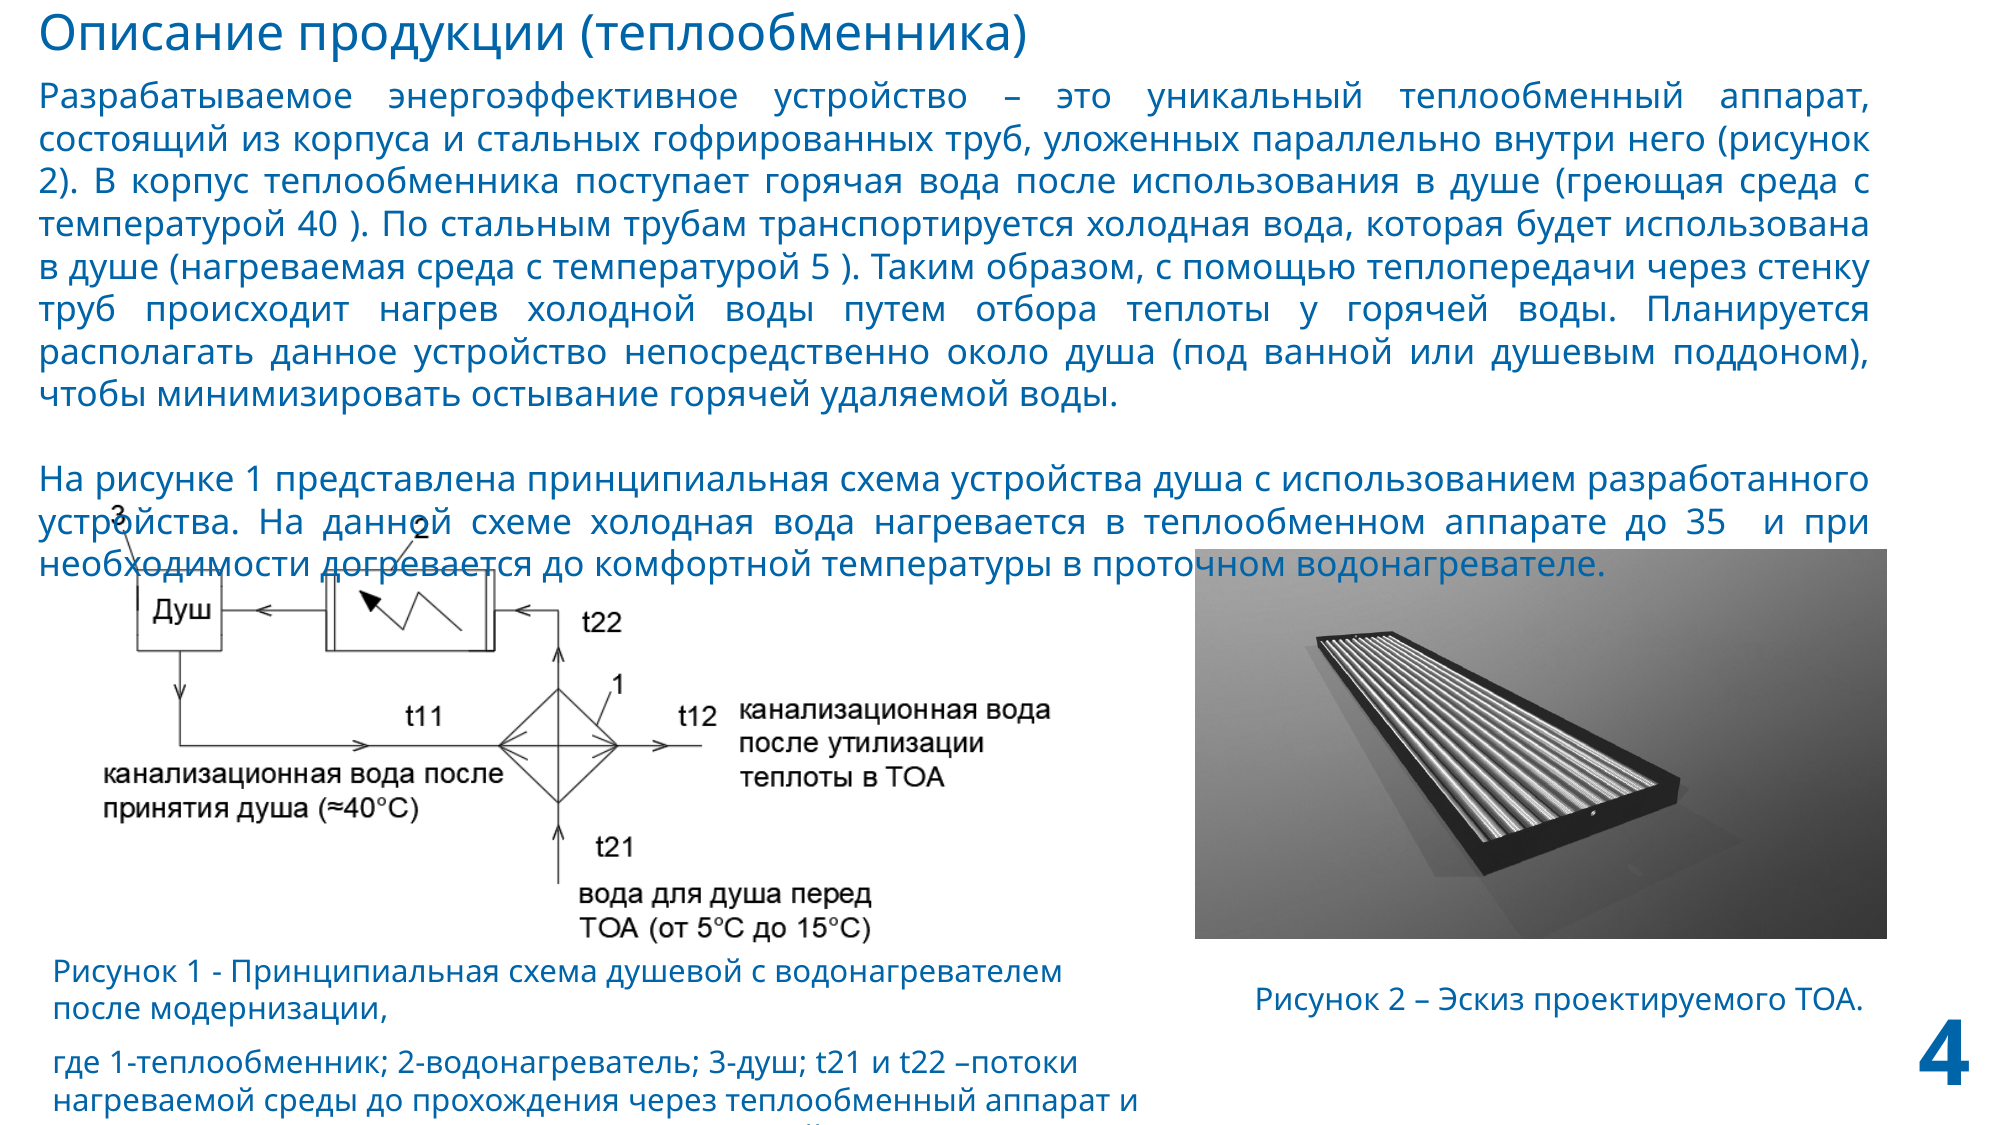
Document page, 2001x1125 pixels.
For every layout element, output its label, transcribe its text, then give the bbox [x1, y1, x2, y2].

text_box Рисунок 1 - Принципиальная схема душевой с водонагревателем после модернизации, где 1-теплообменник; 2-водонагреватель; 3-душ; t21 и t22 –потоки нагреваемой среды до прохождения через теплообменный аппарат и после соответственно; t11 и t12 –потоки греющей среды до прохождения через теплообменный аппарат и после соответственно [37, 943, 1168, 1125]
text_box Рисунок 2 – Эскиз проектируемого ТОА. [1167, 953, 1952, 1025]
picture [1195, 549, 1887, 939]
text_box 4 [1904, 986, 1999, 1112]
picture [102, 486, 1059, 978]
text_box Описание продукции (теплообменника) [23, 0, 1240, 68]
